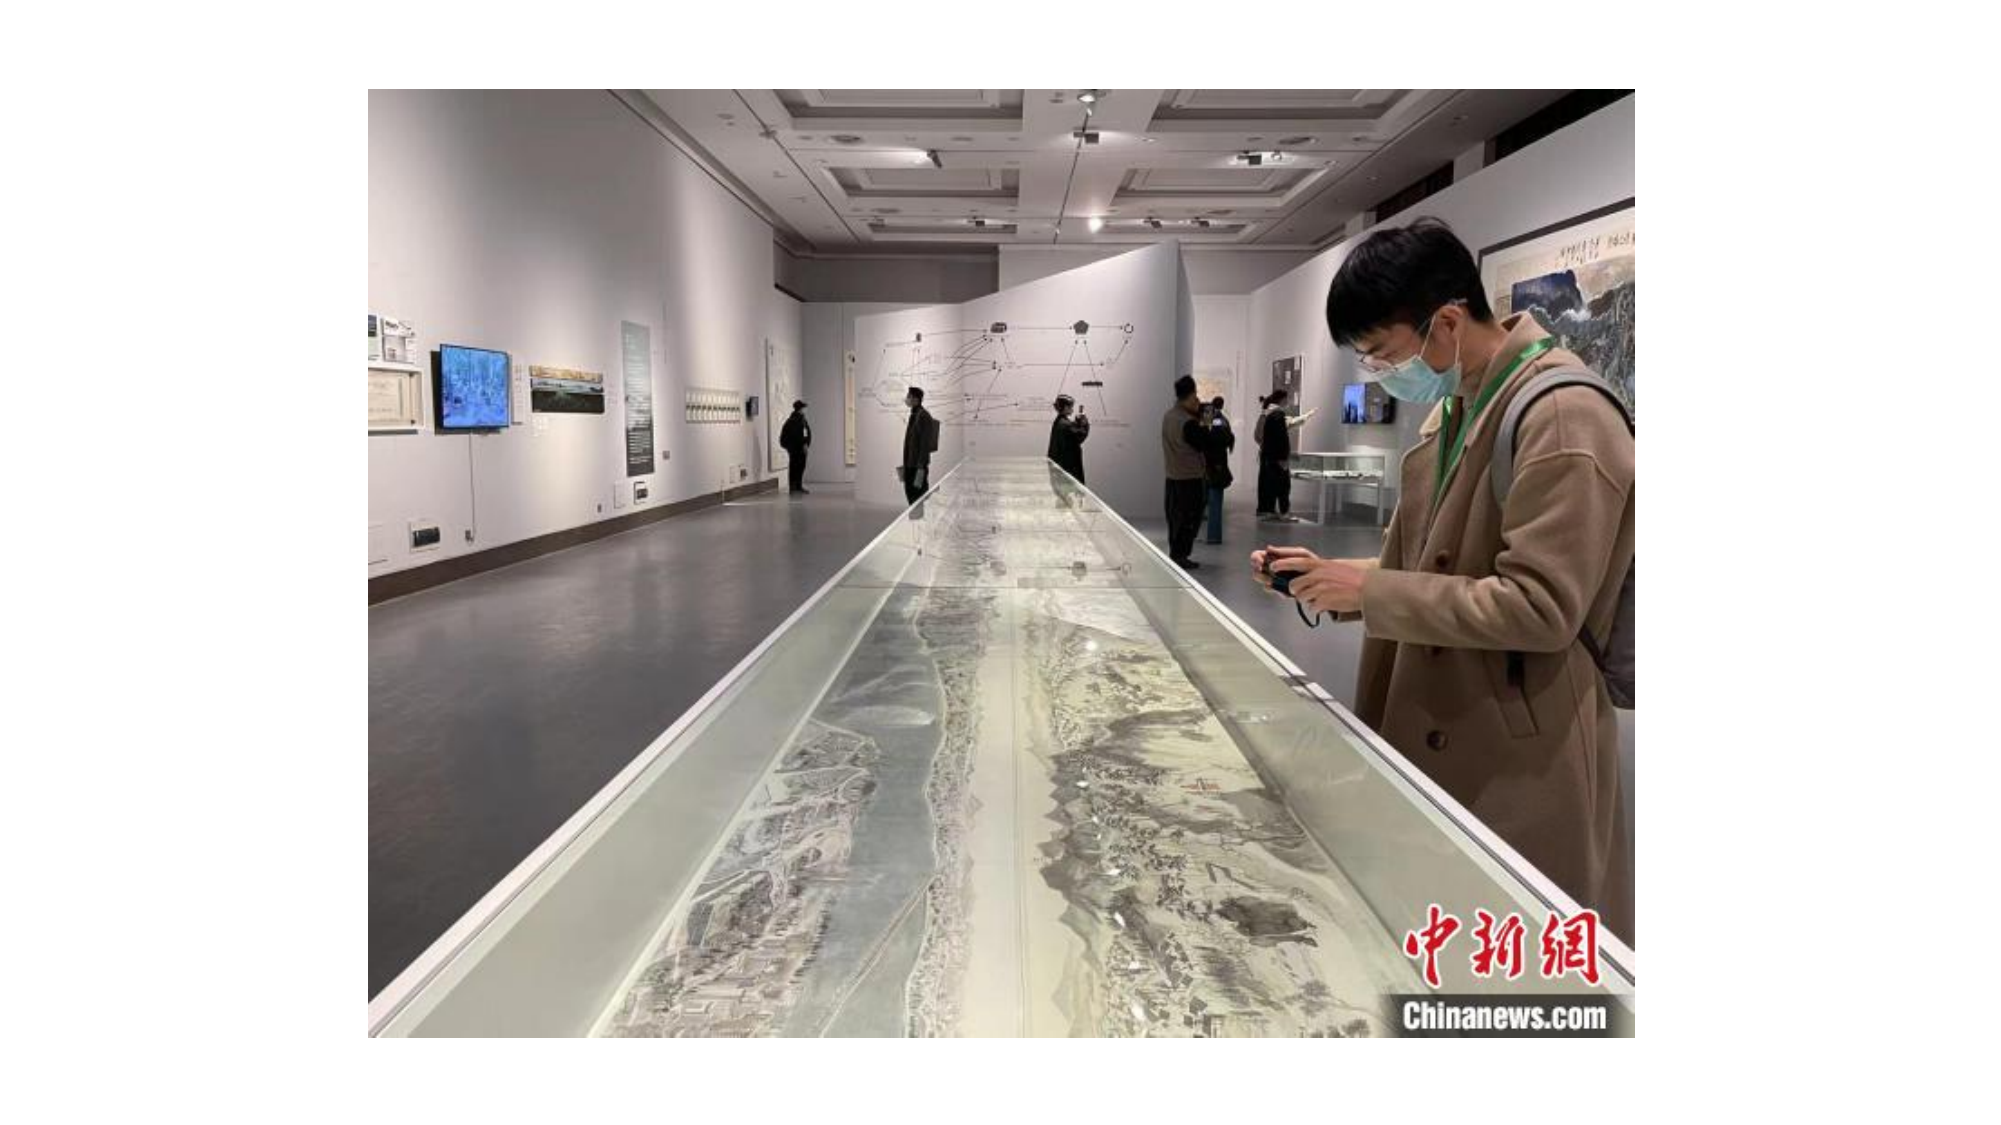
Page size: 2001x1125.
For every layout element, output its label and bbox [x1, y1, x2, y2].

picture [367, 89, 1635, 1038]
